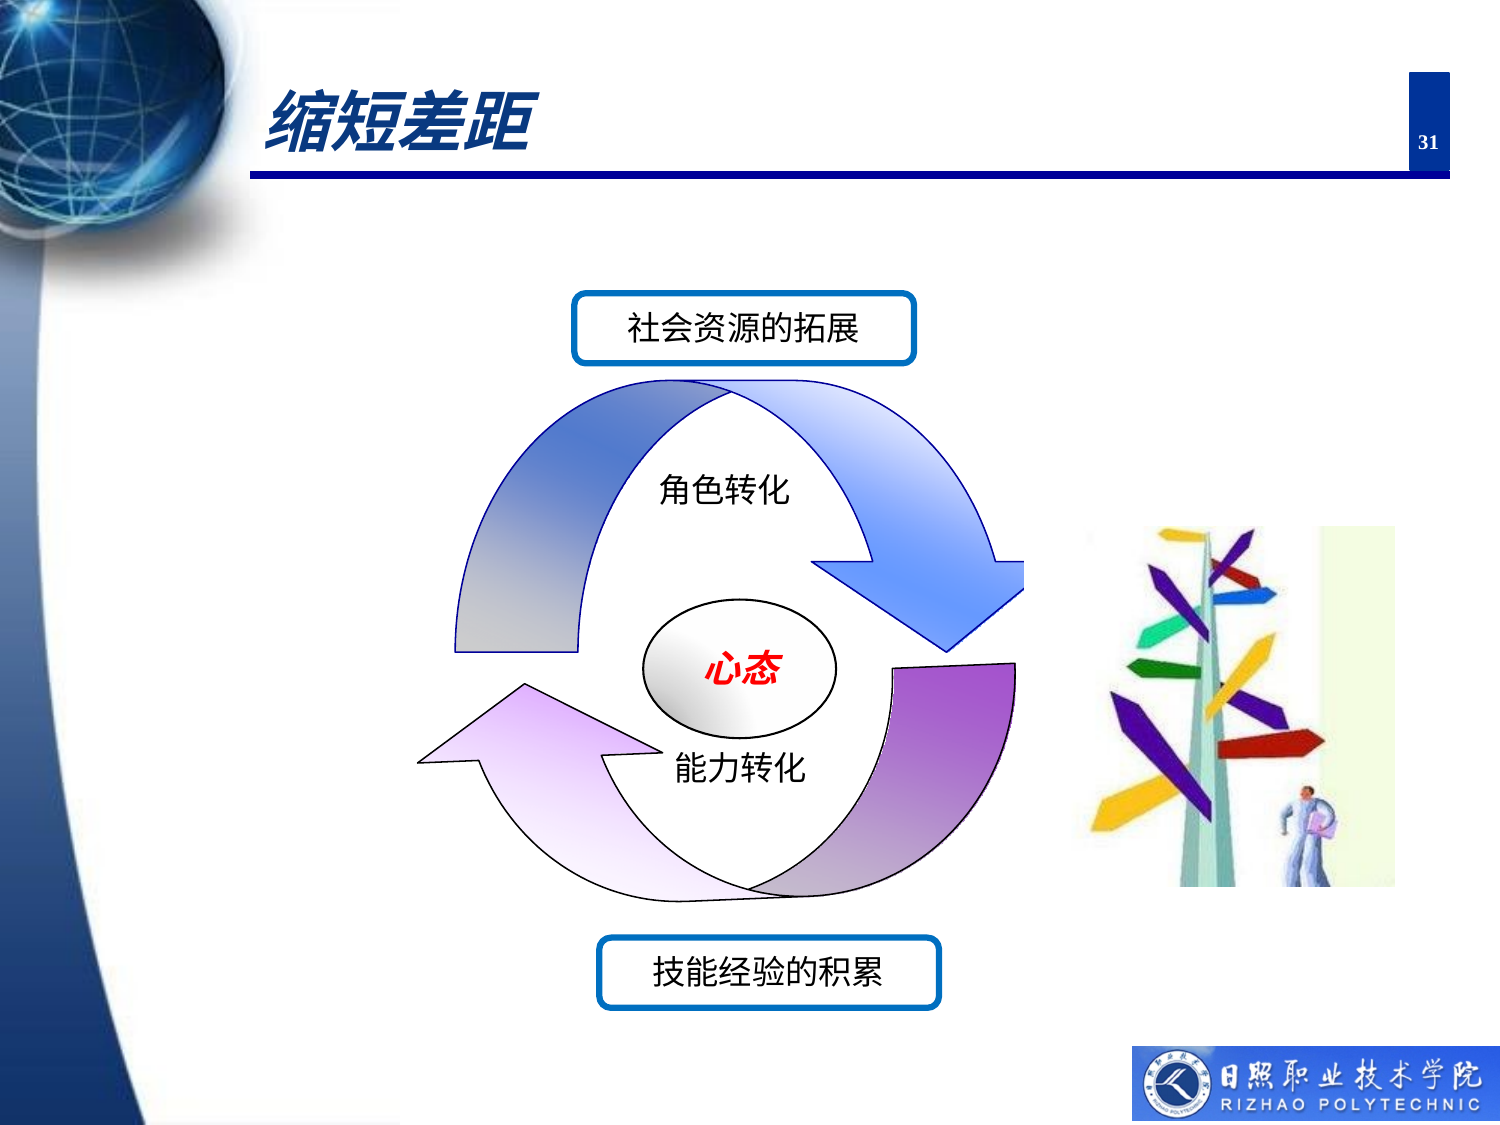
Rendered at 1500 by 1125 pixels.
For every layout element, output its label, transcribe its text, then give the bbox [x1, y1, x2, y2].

title 缩短差距 [260, 77, 532, 268]
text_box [454, 379, 1058, 740]
picture [1132, 1046, 1500, 1121]
picture [1023, 526, 1395, 887]
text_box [416, 662, 1017, 903]
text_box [595, 934, 943, 1012]
picture [0, 0, 400, 1125]
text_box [570, 289, 918, 367]
text_box 31 [1416, 127, 1442, 155]
